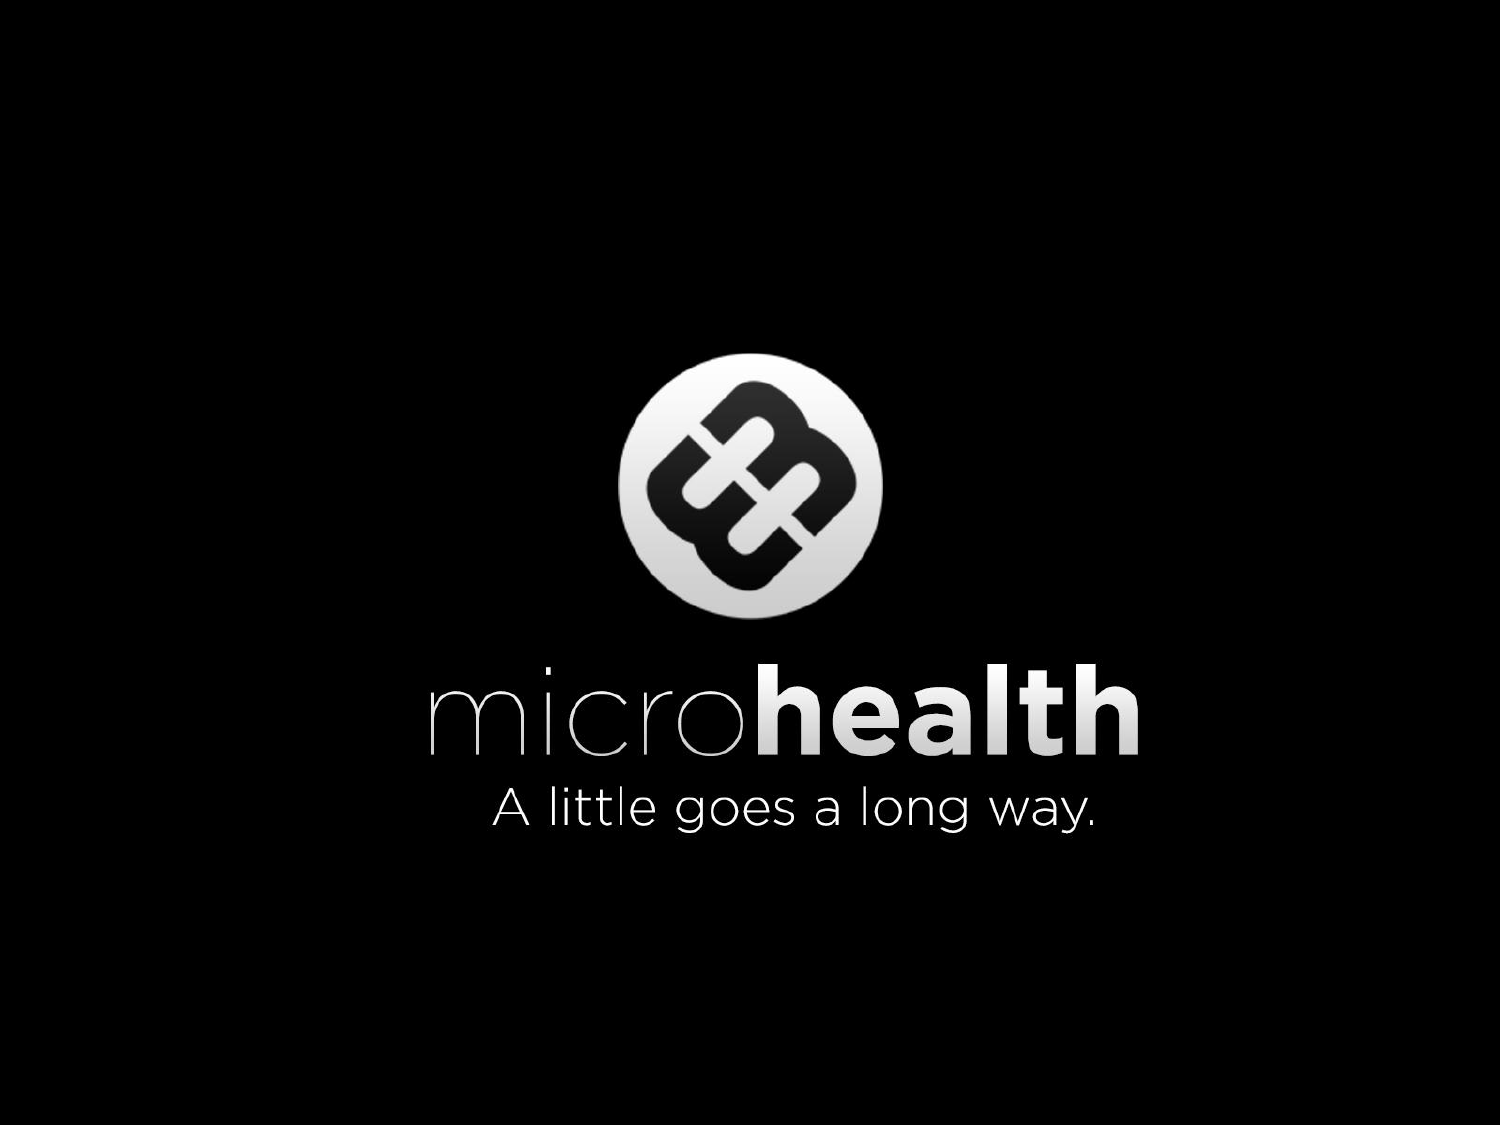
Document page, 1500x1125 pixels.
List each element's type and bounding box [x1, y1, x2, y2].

text_box [0, 0, 1500, 1123]
